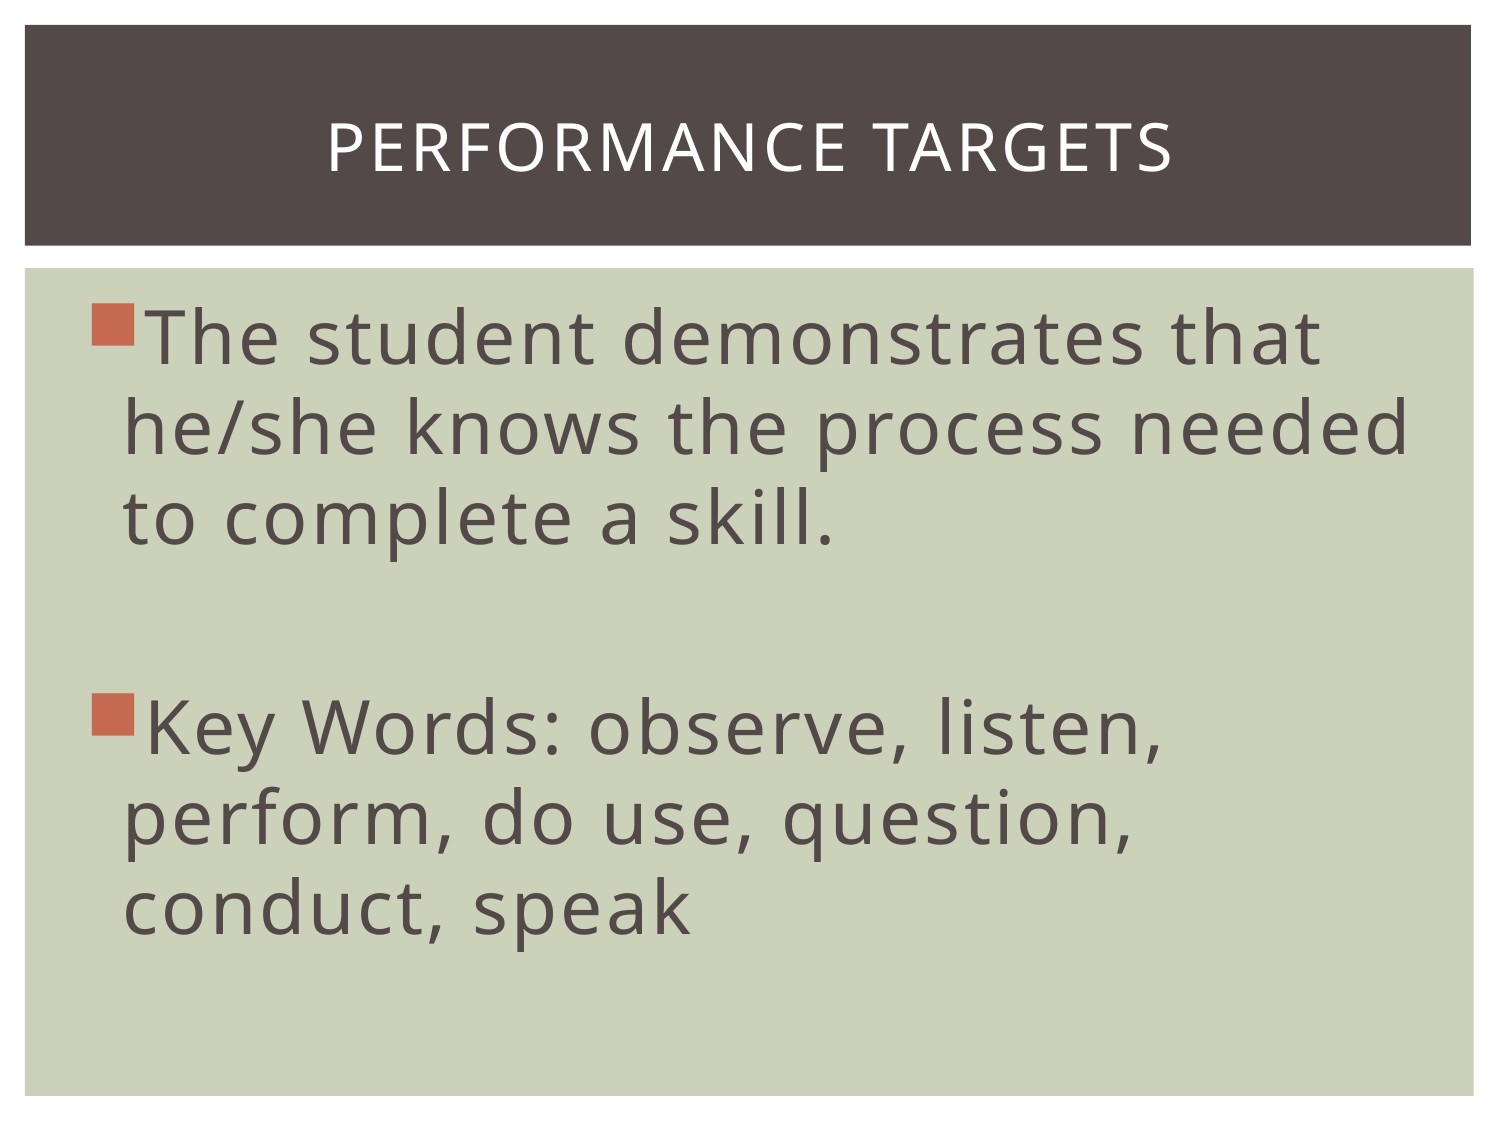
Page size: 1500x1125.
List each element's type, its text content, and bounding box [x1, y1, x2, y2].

list The student demonstrates that he/she knows the process needed to complete a skill. Key Words: observe, listen, perform, do use, question, conduct, speak [62, 281, 1442, 1005]
title Performance Targets [62, 58, 1438, 232]
